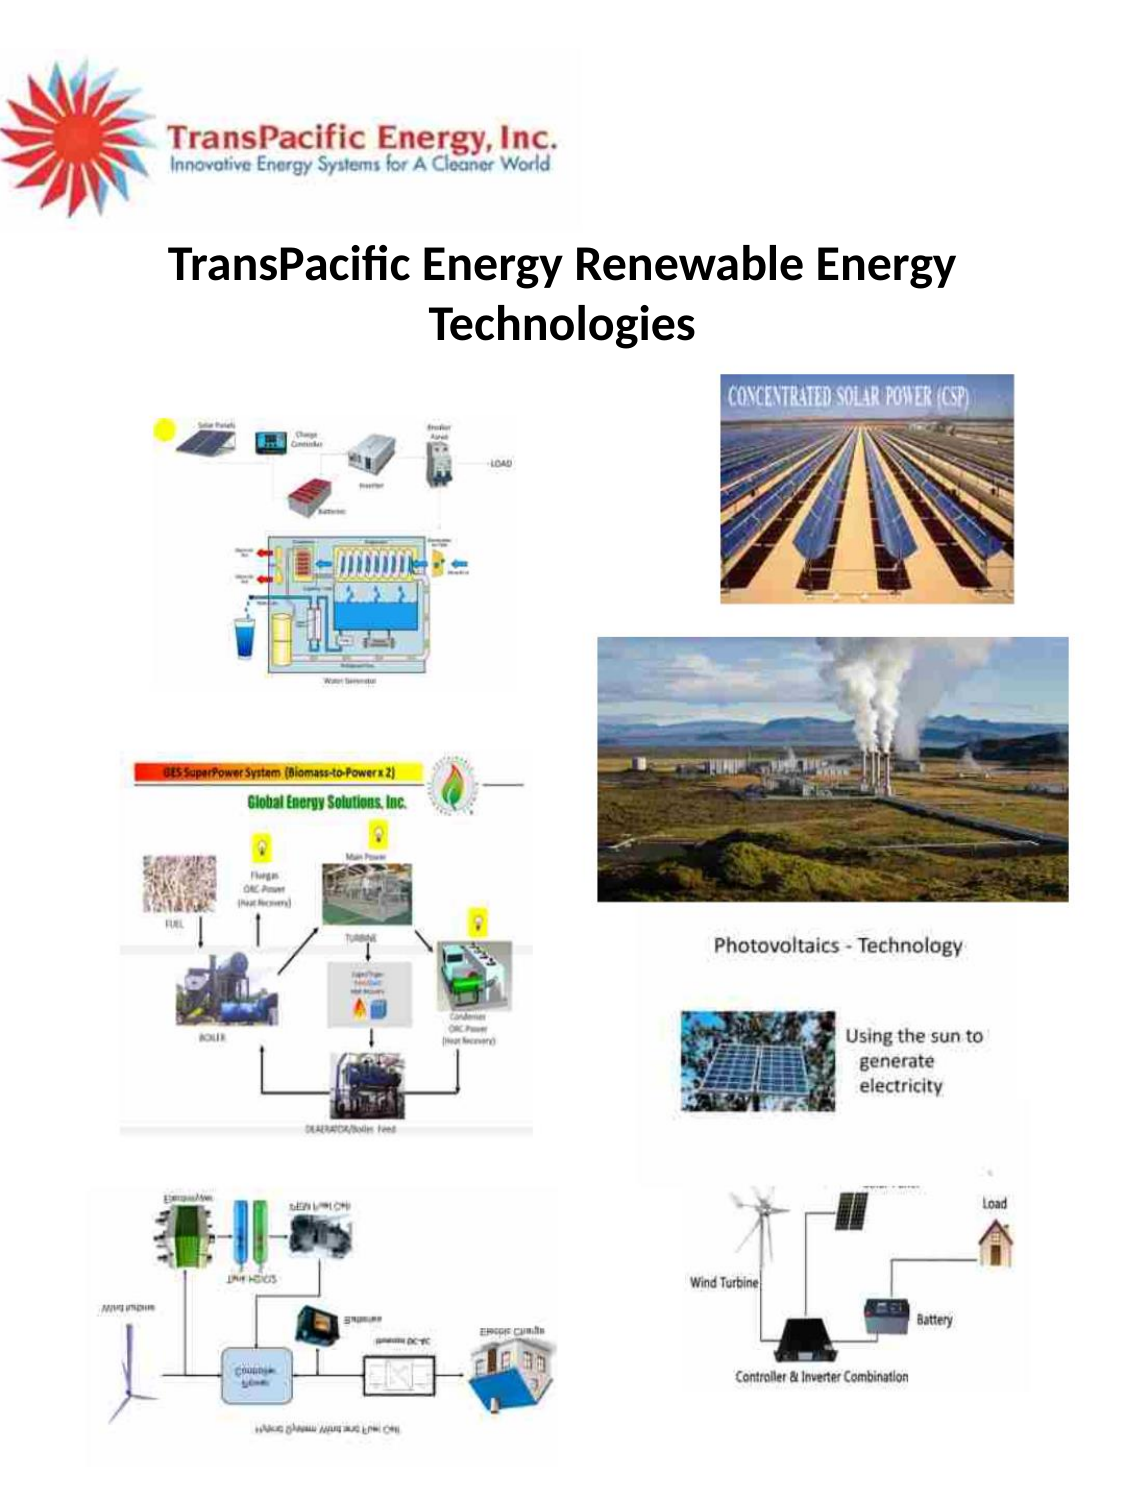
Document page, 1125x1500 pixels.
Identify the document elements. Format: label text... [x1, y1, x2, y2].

text_box [0, 0, 1125, 1500]
text_box TransPacific Energy Renewable Energy Technologies [167, 240, 989, 351]
